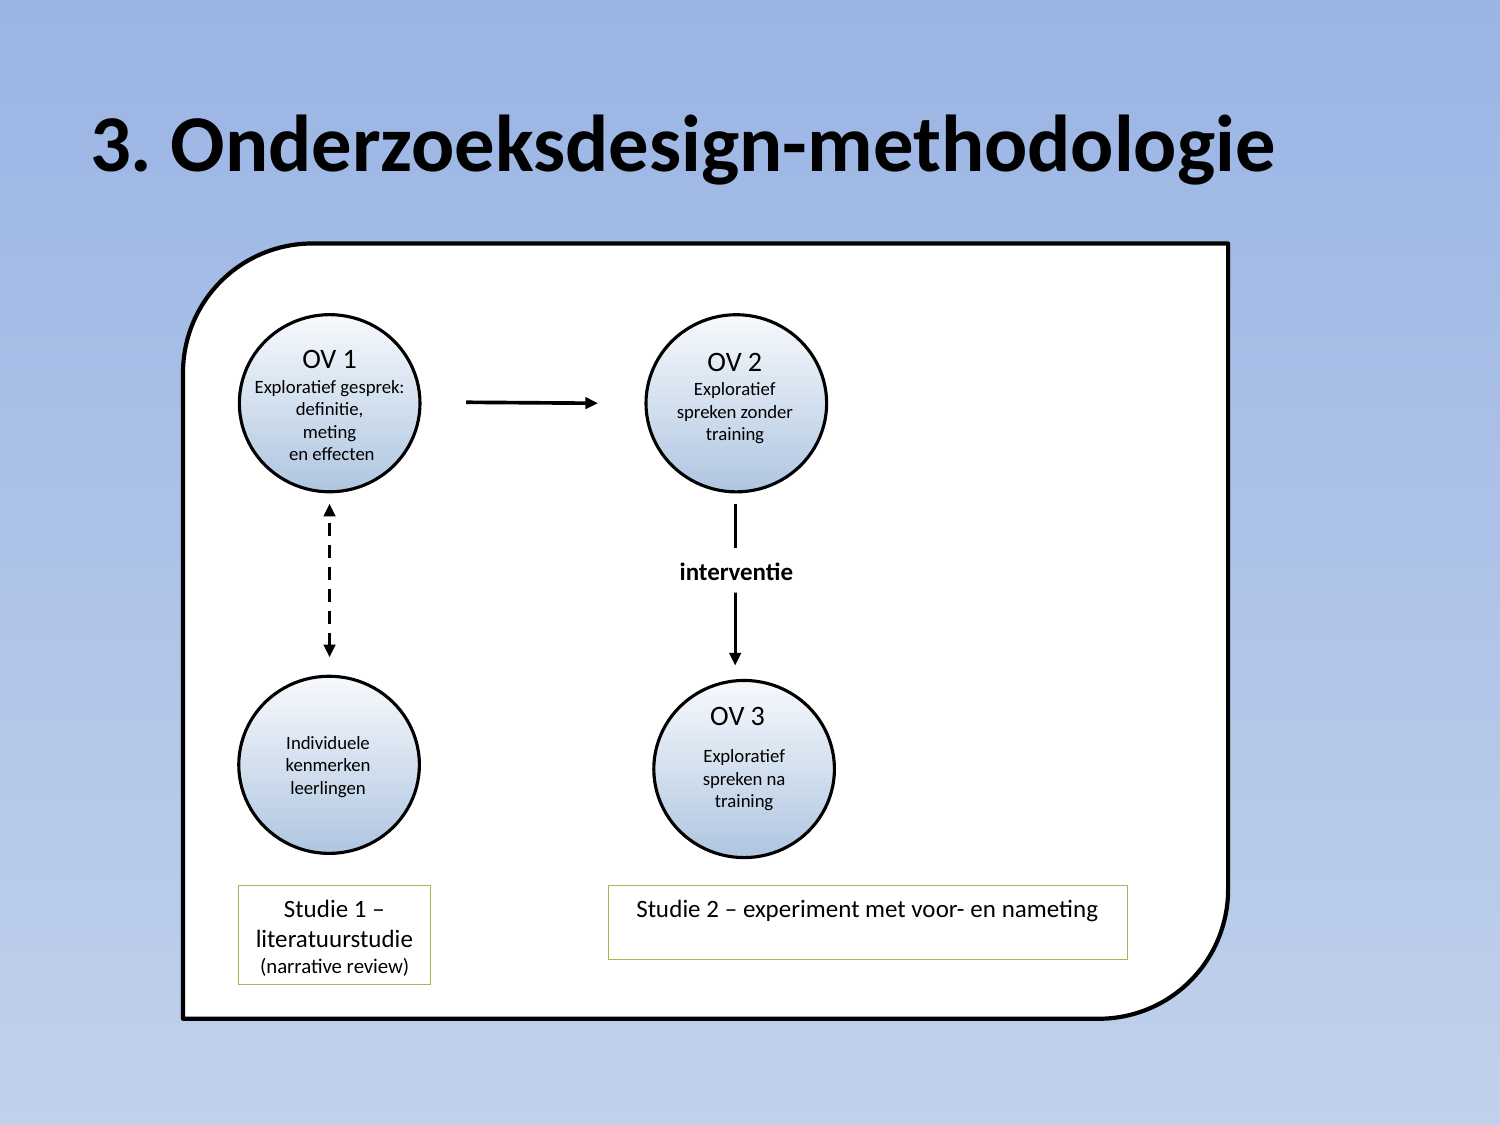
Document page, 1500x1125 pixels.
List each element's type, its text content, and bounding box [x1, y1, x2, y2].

text_box Studie 1 –literatuurstudie (narrative review) [238, 885, 431, 985]
text_box [269, 472, 390, 494]
text_box Studie 2 – experiment met voor- en nameting [608, 885, 1128, 960]
text_box Individuele kenmerken leerlingen [257, 723, 399, 806]
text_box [637, 504, 835, 666]
text_box [180, 241, 1231, 1021]
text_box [645, 314, 827, 493]
text_box [271, 312, 389, 333]
text_box OV 1 Exploratief gesprek: definitie, meting en effecten [227, 333, 432, 472]
text_box [236, 674, 422, 856]
text_box 3. Onderzoeksdesign-methodologie [74, 45, 1425, 233]
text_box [653, 680, 835, 858]
